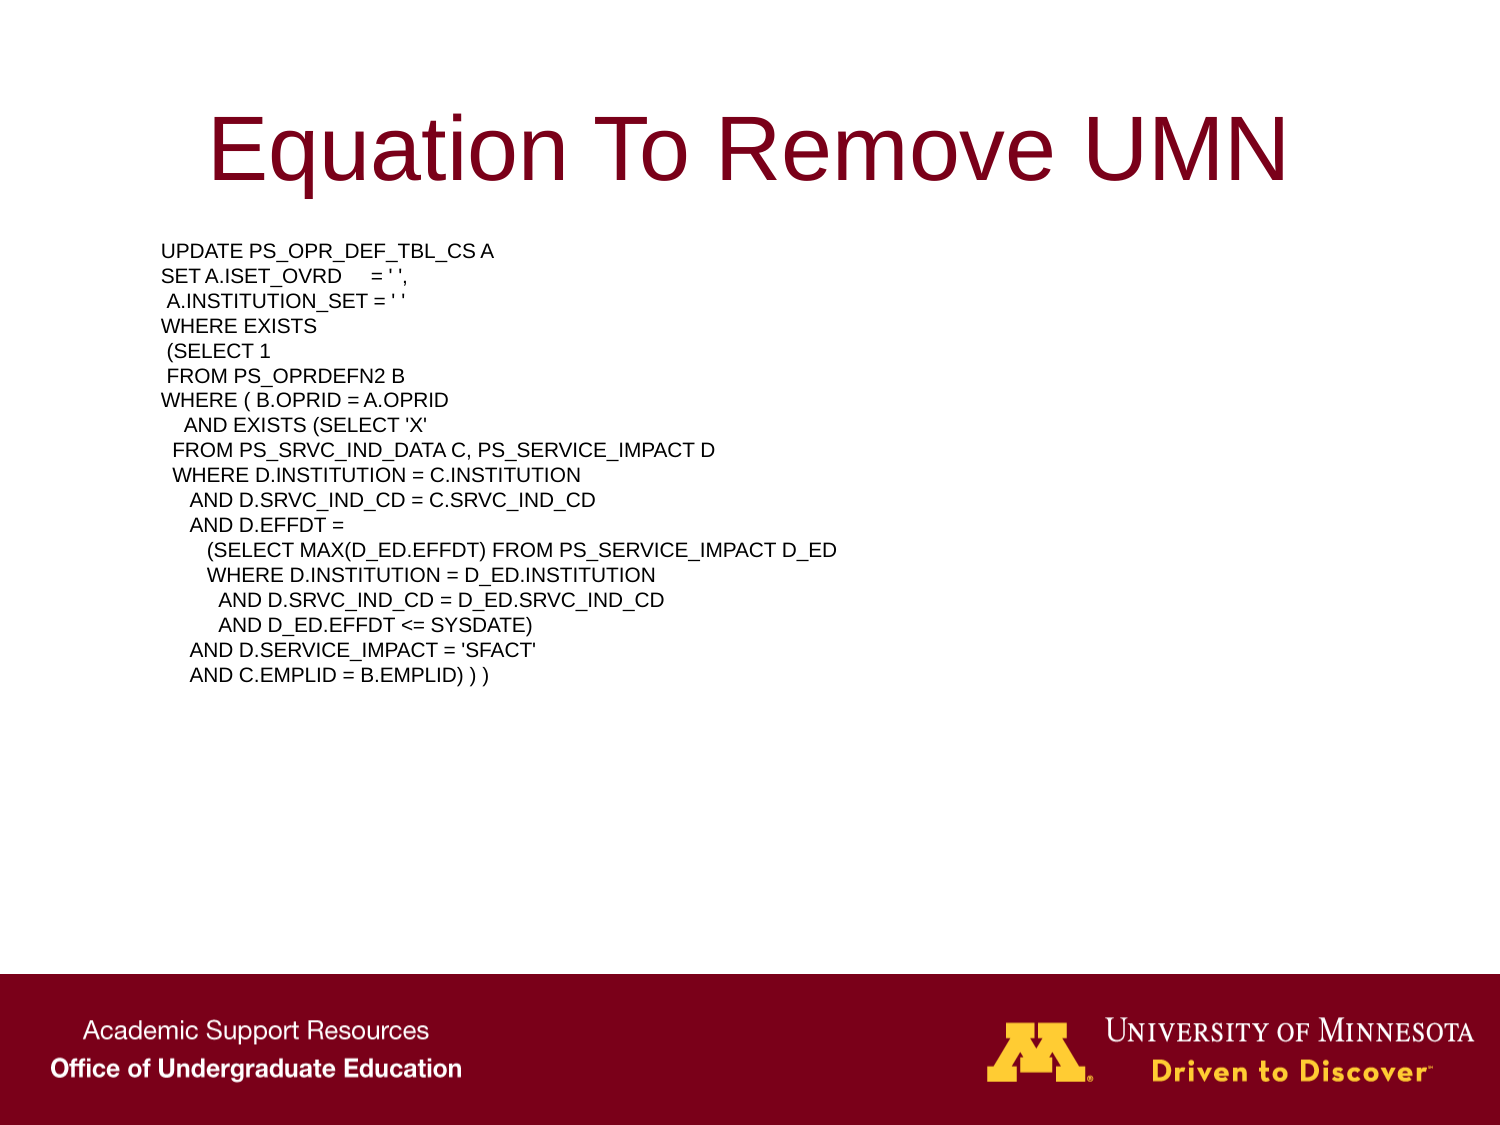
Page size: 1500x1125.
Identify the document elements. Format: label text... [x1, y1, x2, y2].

picture [0, 974, 1500, 1125]
title Equation To Remove UMN [112, 50, 1388, 222]
list UPDATE PS_OPR_DEF_TBL_CS A SET A.ISET_OVRD = ' ', A.INSTITUTION_SET = ' ' WHERE EXISTS (SELECT 1 FROM PS_OPRDEFN2 B WHERE ( B.OPRID = A.OPRID AND EXISTS (SELECT 'X' FROM PS_SRVC_IND_DATA C, PS_SERVICE_IMPACT D WHERE D.INSTITUTION = C.INSTITUTION AND D.SRVC_IND_CD = C.SRVC_IND_CD AND D.EFFDT = (SELECT MAX(D_ED.EFFDT) FROM PS_SERVICE_IMPACT D_ED WHERE D.INSTITUTION = D_ED.INSTITUTION AND D.SRVC_IND_CD = D_ED.SRVC_IND_CD AND D_ED.EFFDT <= SYSDATE) AND D.SERVICE_IMPACT = 'SFACT' AND C.EMPLID = B.EMPLID) ) ) [112, 222, 1416, 968]
